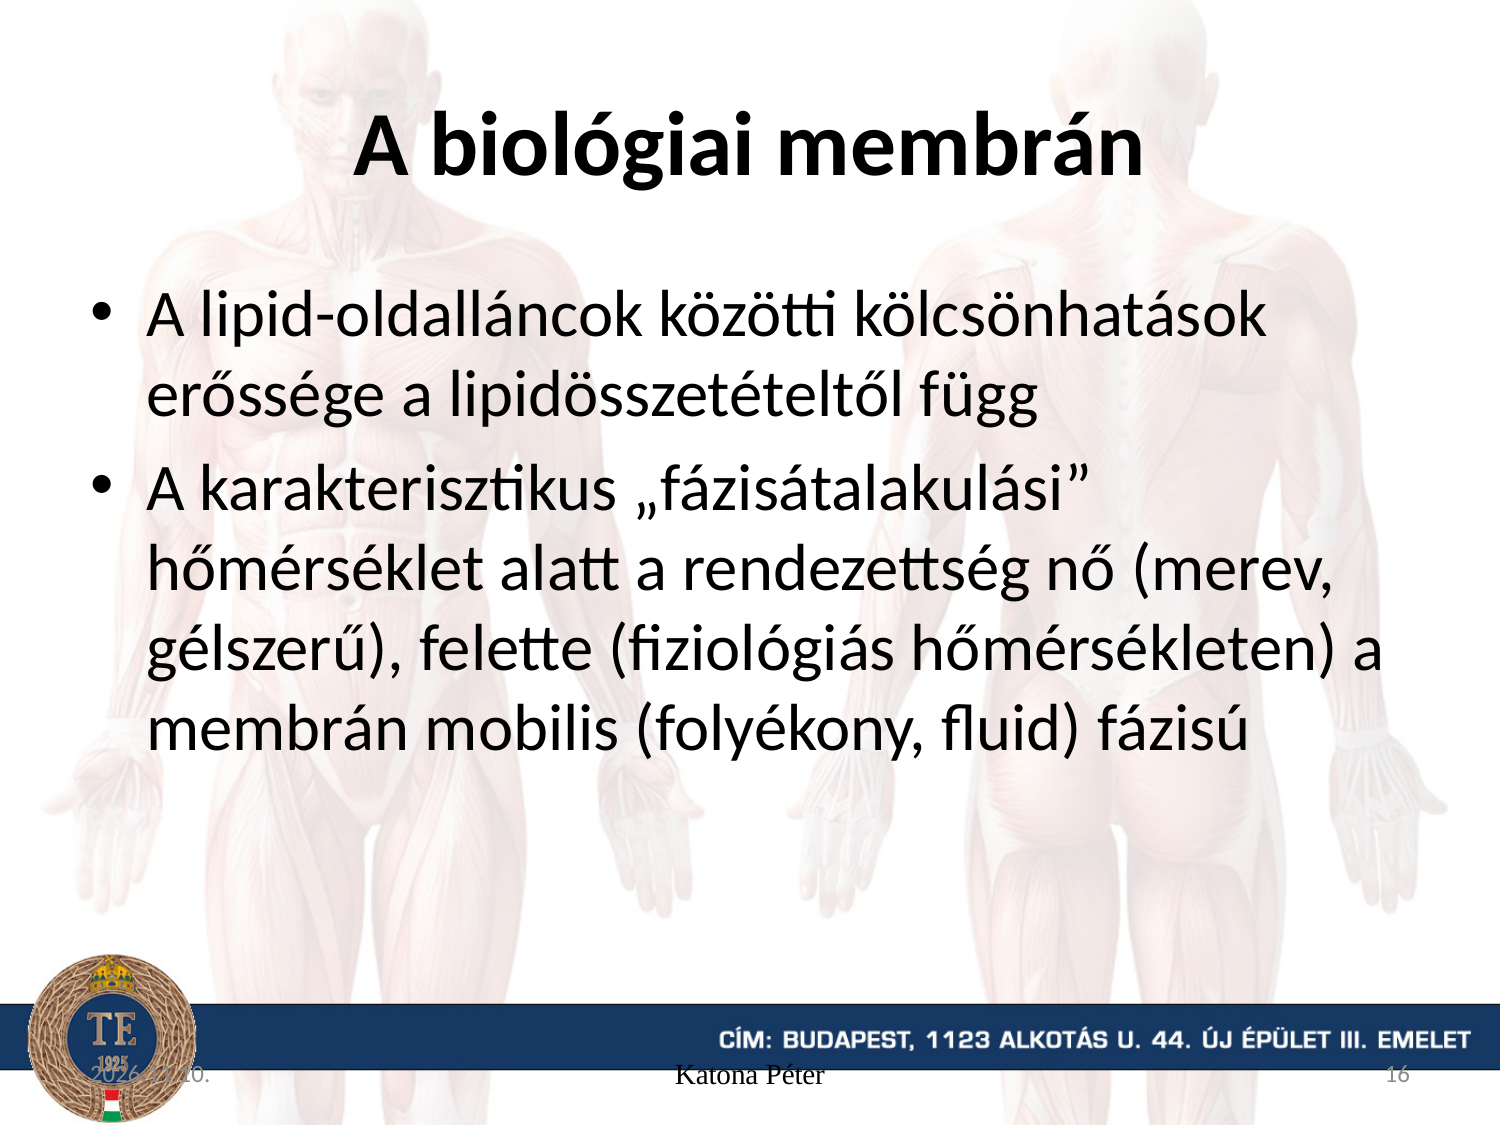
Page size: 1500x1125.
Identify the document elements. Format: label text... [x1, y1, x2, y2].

slide_number 15. 09. 16. [75, 1042, 425, 1103]
footer Katona Péter [512, 1042, 988, 1103]
title A biológiai membrán [75, 45, 1425, 233]
slide_number 16 [1074, 1042, 1425, 1103]
list A lipid-oldalláncok közötti kölcsönhatások erőssége a lipidösszetételtől függ A karakterisztikus „fázisátalakulási” hőmérséklet alatt a rendezettség nő (merev, gélszerű), felette (fiziológiás hőmérsékleten) a membrán mobilis (folyékony, fluid) fázisú [75, 262, 1425, 1005]
picture [0, 0, 1500, 1125]
